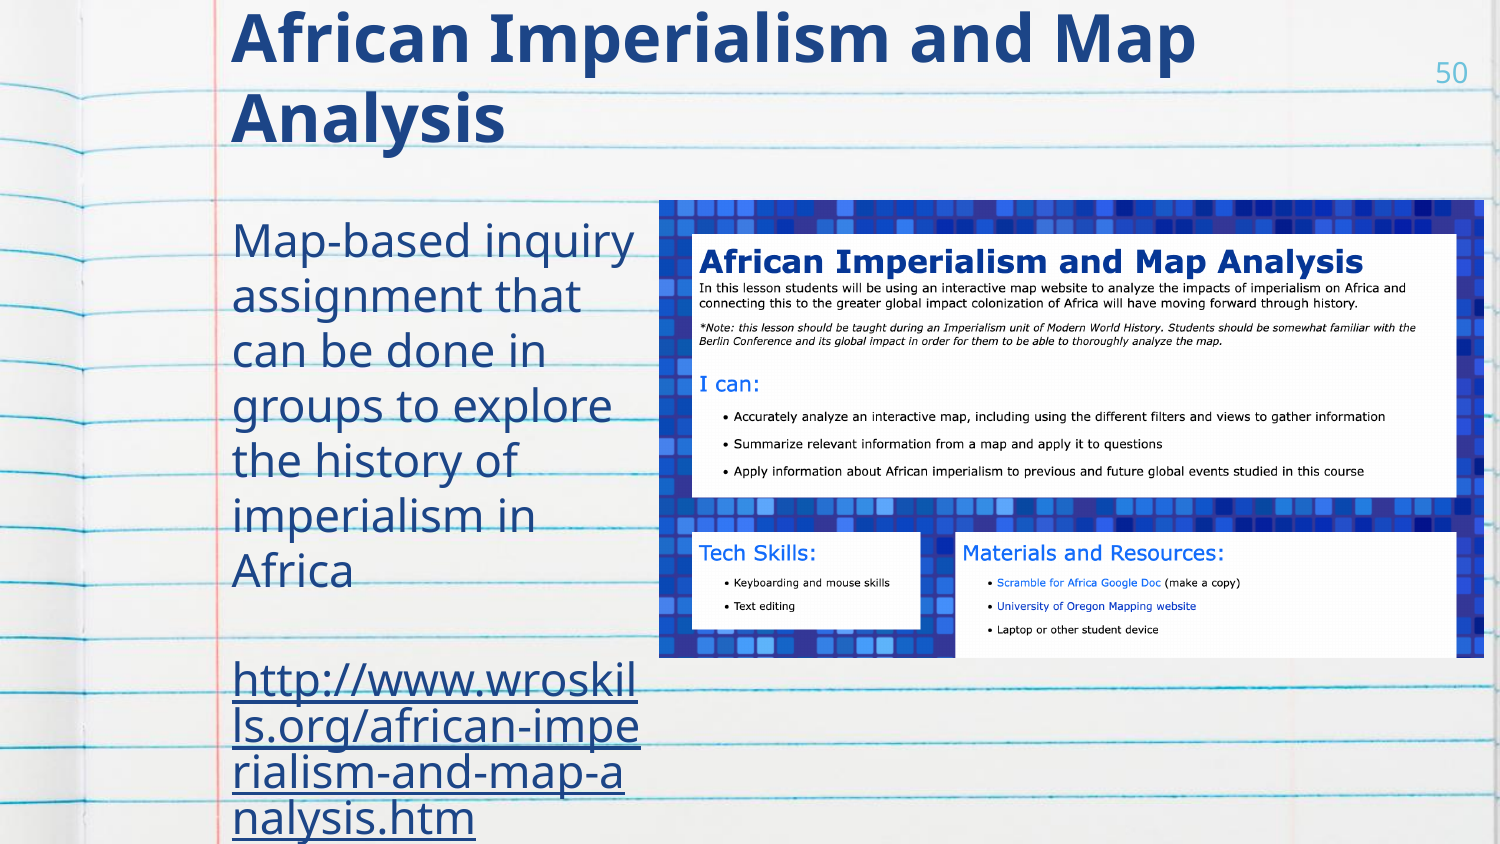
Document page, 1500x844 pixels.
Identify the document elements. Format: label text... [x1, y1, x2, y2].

slide_number ‹#› [1378, 41, 1469, 107]
list Map-based inquiry assignment that can be done in groups to explore the history of imperialism in Africa http://www.wroskills.org/african-imperialism-and-map-analysis.htm [231, 211, 645, 748]
title T African Imperialism and Map Analysis [231, 126, 1425, 212]
picture [0, 0, 1500, 844]
